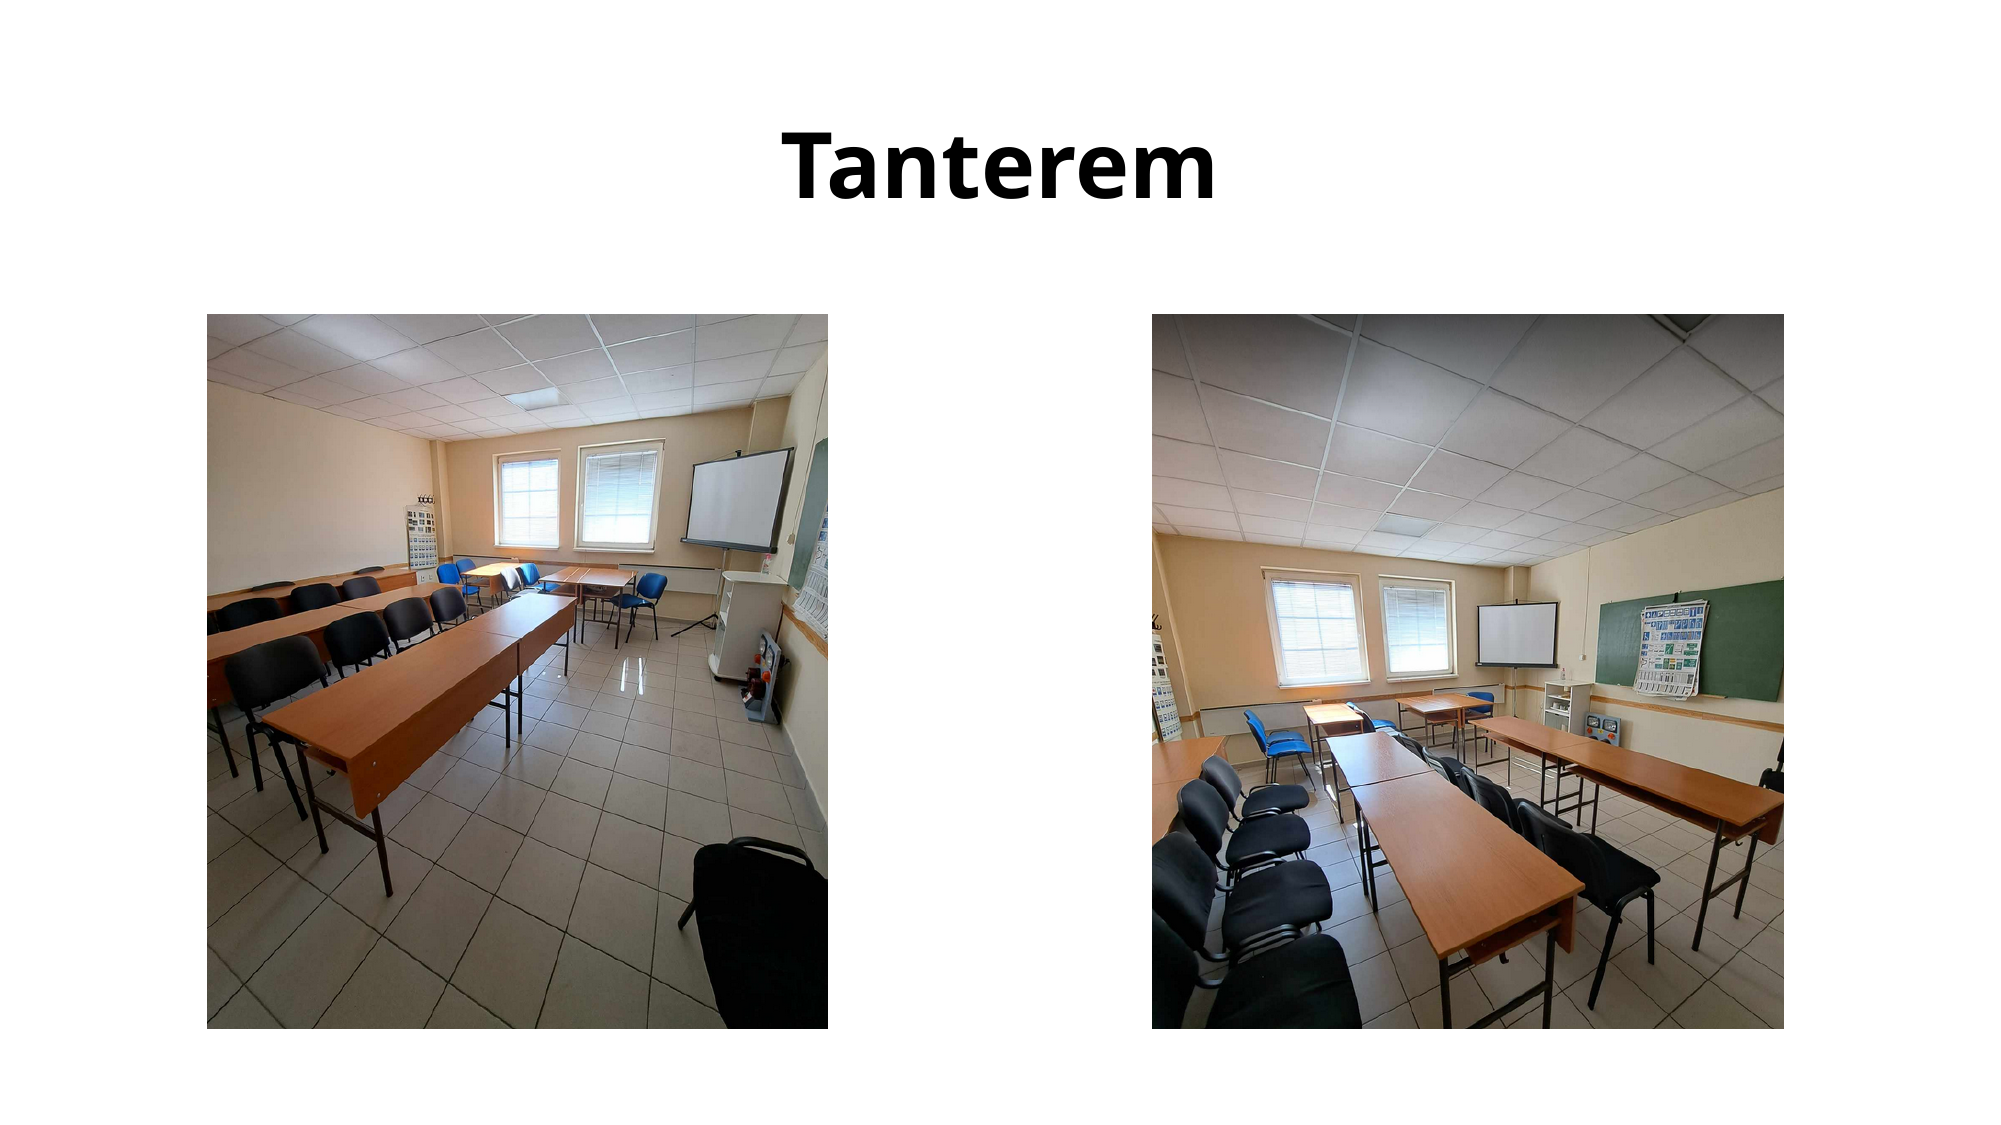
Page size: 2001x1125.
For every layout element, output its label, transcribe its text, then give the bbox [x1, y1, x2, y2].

picture [1152, 314, 1784, 1029]
title Tanterem [137, 59, 1863, 278]
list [207, 314, 828, 1029]
